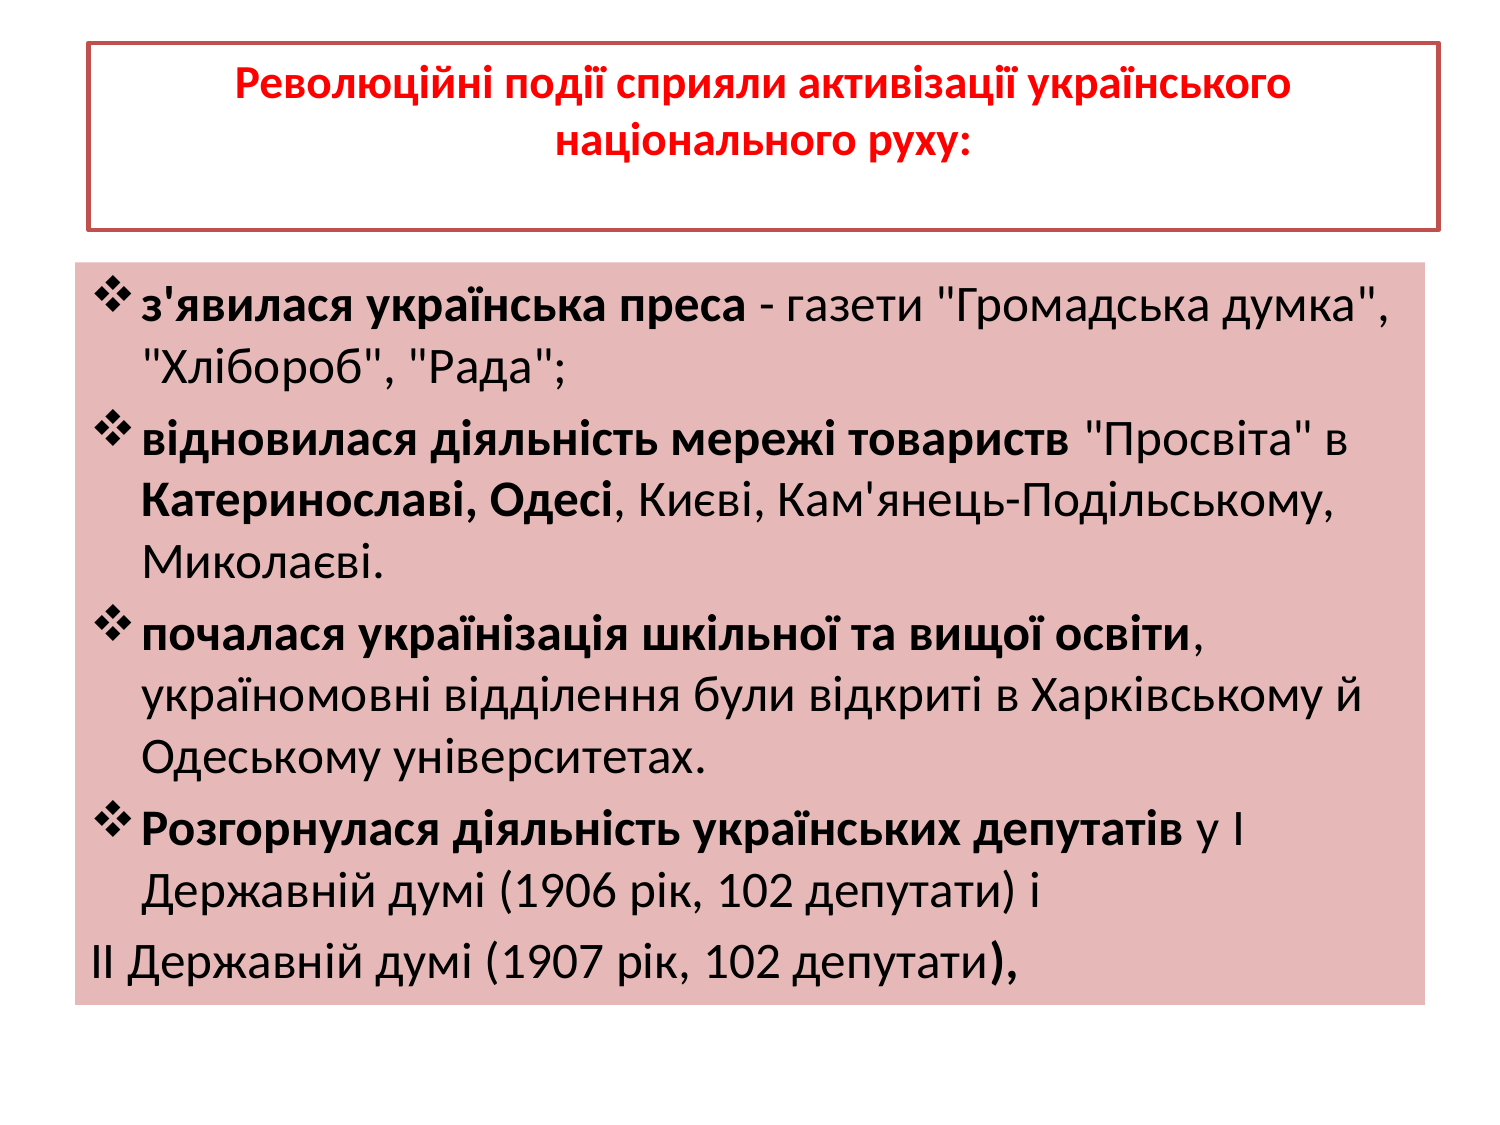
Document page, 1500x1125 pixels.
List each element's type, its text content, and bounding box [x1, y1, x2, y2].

list з'явилася українська преса - газети "Громадська думка", "Хлібороб", "Рада"; відновилася діяльність мережі товариств "Просвіта" в Катеринославі, Одесі, Києві, Кам'янець-Подільському, Миколаєві. почалася українізація шкільної та вищої освіти, україномовні відділення були відкриті в Харківському й Одеському університетах. Розгорнулася діяльність українських депутатів у I Державній думі (1906 рік, 102 депутати) і II Державній думі (1907 рік, 102 депутати), [75, 262, 1425, 1005]
title Революційні події сприяли активізації українського національного руху: [86, 41, 1441, 232]
